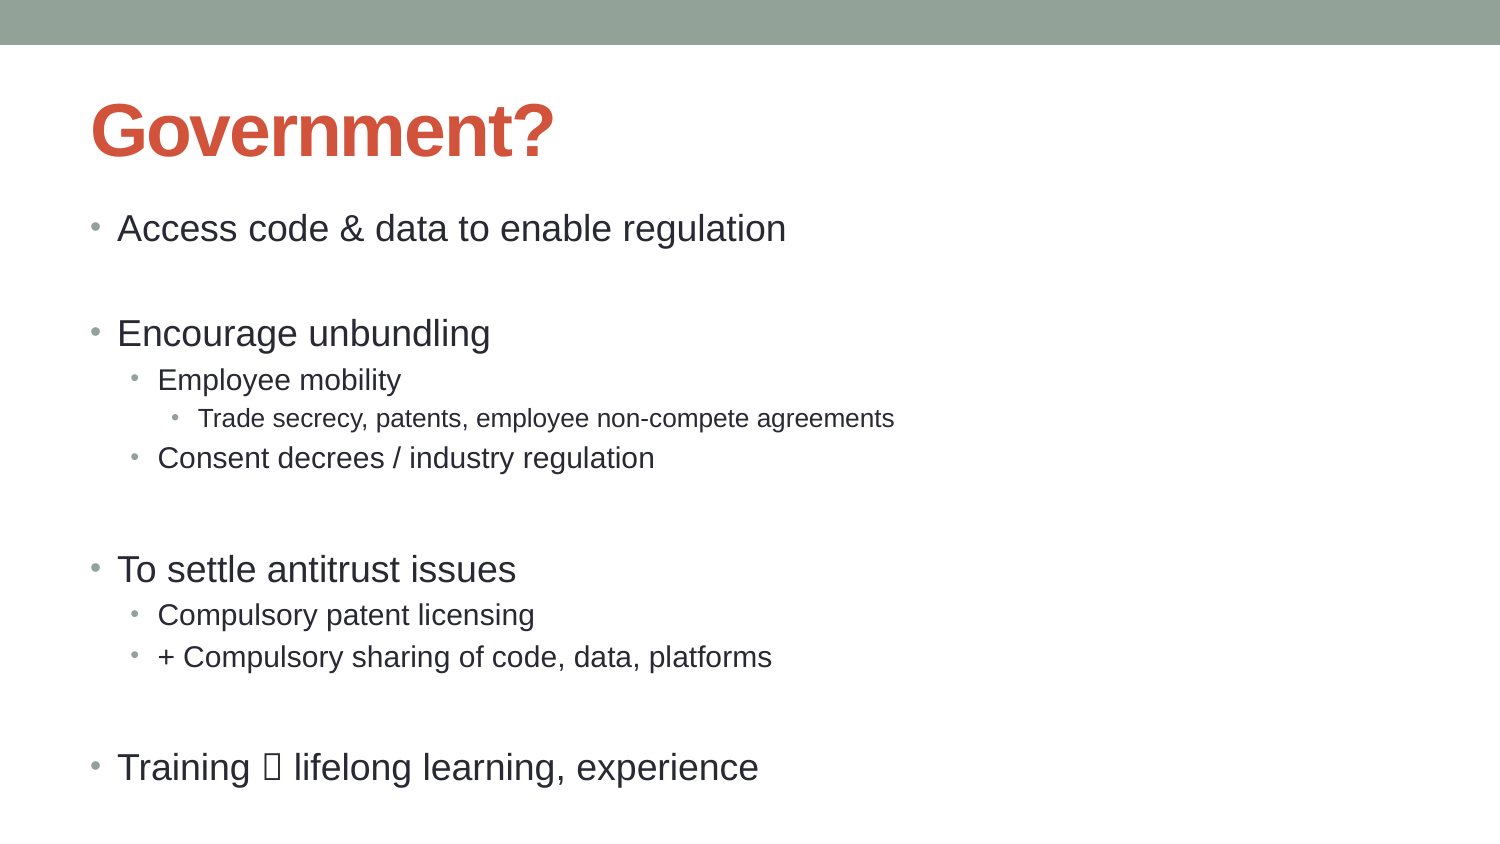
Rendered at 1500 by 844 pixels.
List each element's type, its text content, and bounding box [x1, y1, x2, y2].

title Government? [75, 65, 1425, 188]
list Access code & data to enable regulation Encourage unbundling Employee mobility Trade secrecy, patents, employee non-compete agreements Consent decrees / industry regulation To settle antitrust issues Compulsory patent licensing + Compulsory sharing of code, data, platforms Training  lifelong learning, experience [75, 196, 1425, 797]
